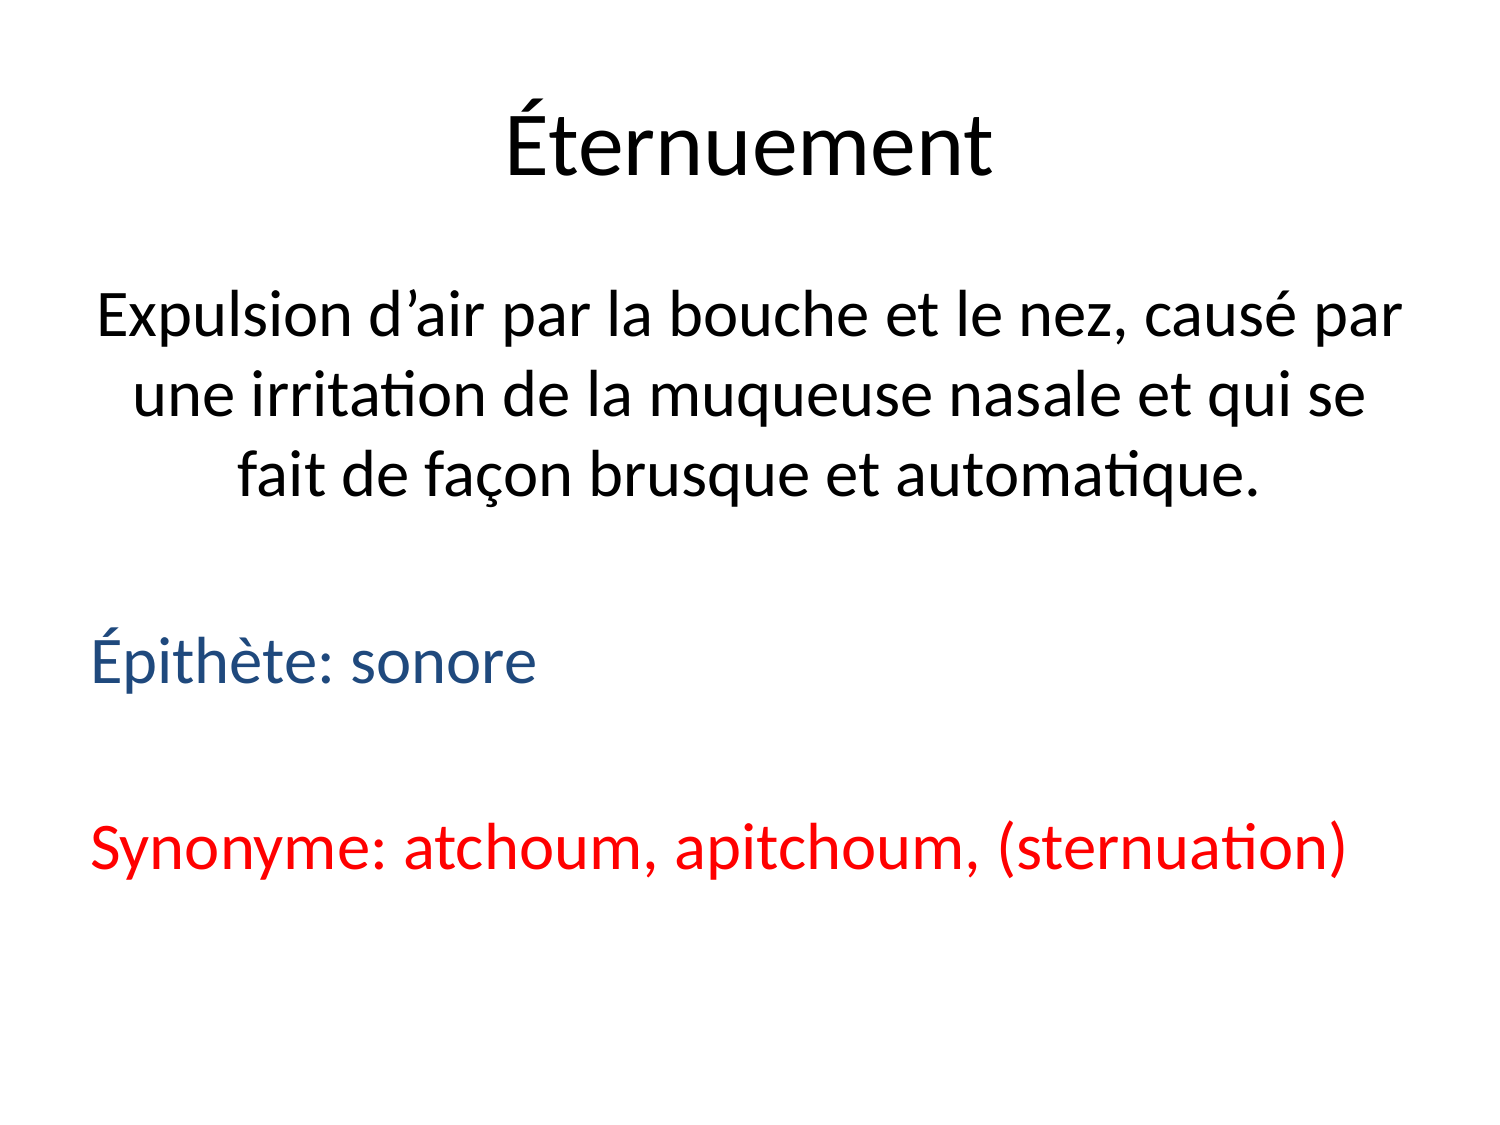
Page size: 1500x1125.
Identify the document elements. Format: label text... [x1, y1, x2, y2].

list Expulsion d’air par la bouche et le nez, causé par une irritation de la muqueuse nasale et qui se fait de façon brusque et automatique. Épithète: sonore Synonyme: atchoum, apitchoum, (sternuation) [75, 262, 1425, 1005]
title Éternuement [75, 45, 1425, 233]
